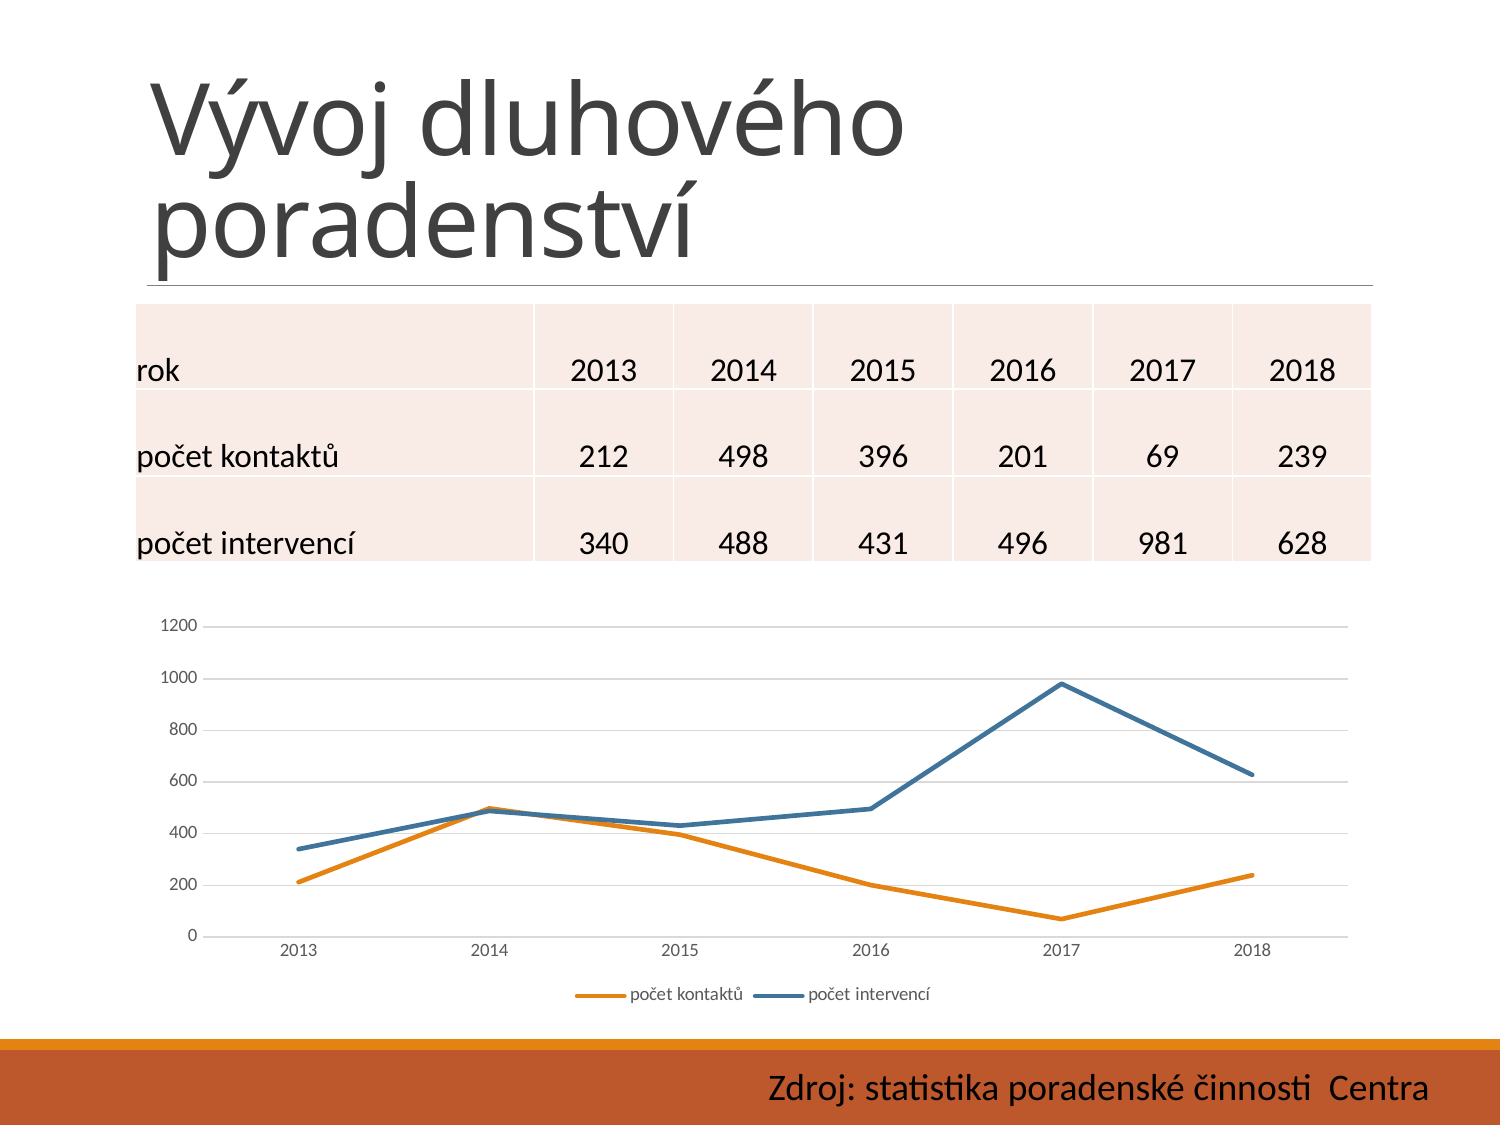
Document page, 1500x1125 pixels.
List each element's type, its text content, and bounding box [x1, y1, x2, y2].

table_cell 496 [954, 477, 1092, 561]
table_cell 628 [1233, 477, 1371, 561]
table_header rok [136, 304, 533, 388]
chart [134, 609, 1373, 1012]
table_header 2017 [1094, 304, 1232, 388]
table_header 2013 [535, 304, 673, 388]
text_box Zdroj: statistika poradenské činnosti Centra [753, 1055, 1500, 1116]
table_cell 981 [1094, 477, 1232, 561]
table_header 2018 [1233, 304, 1371, 388]
table_cell 212 [535, 390, 673, 475]
table_cell 488 [674, 477, 812, 561]
table_header 2015 [814, 304, 952, 388]
table_header 2016 [954, 304, 1092, 388]
table_header 2014 [674, 304, 812, 388]
table_cell 69 [1094, 390, 1232, 475]
title Vývoj dluhového poradenství [135, 47, 1373, 285]
table_cell 431 [814, 477, 952, 561]
table_cell 340 [535, 477, 673, 561]
table_cell počet intervencí [136, 477, 533, 561]
table_cell 498 [674, 390, 812, 475]
table_cell 239 [1233, 390, 1371, 475]
table_cell počet kontaktů [136, 390, 533, 475]
table_cell 396 [814, 390, 952, 475]
table_cell 201 [954, 390, 1092, 475]
